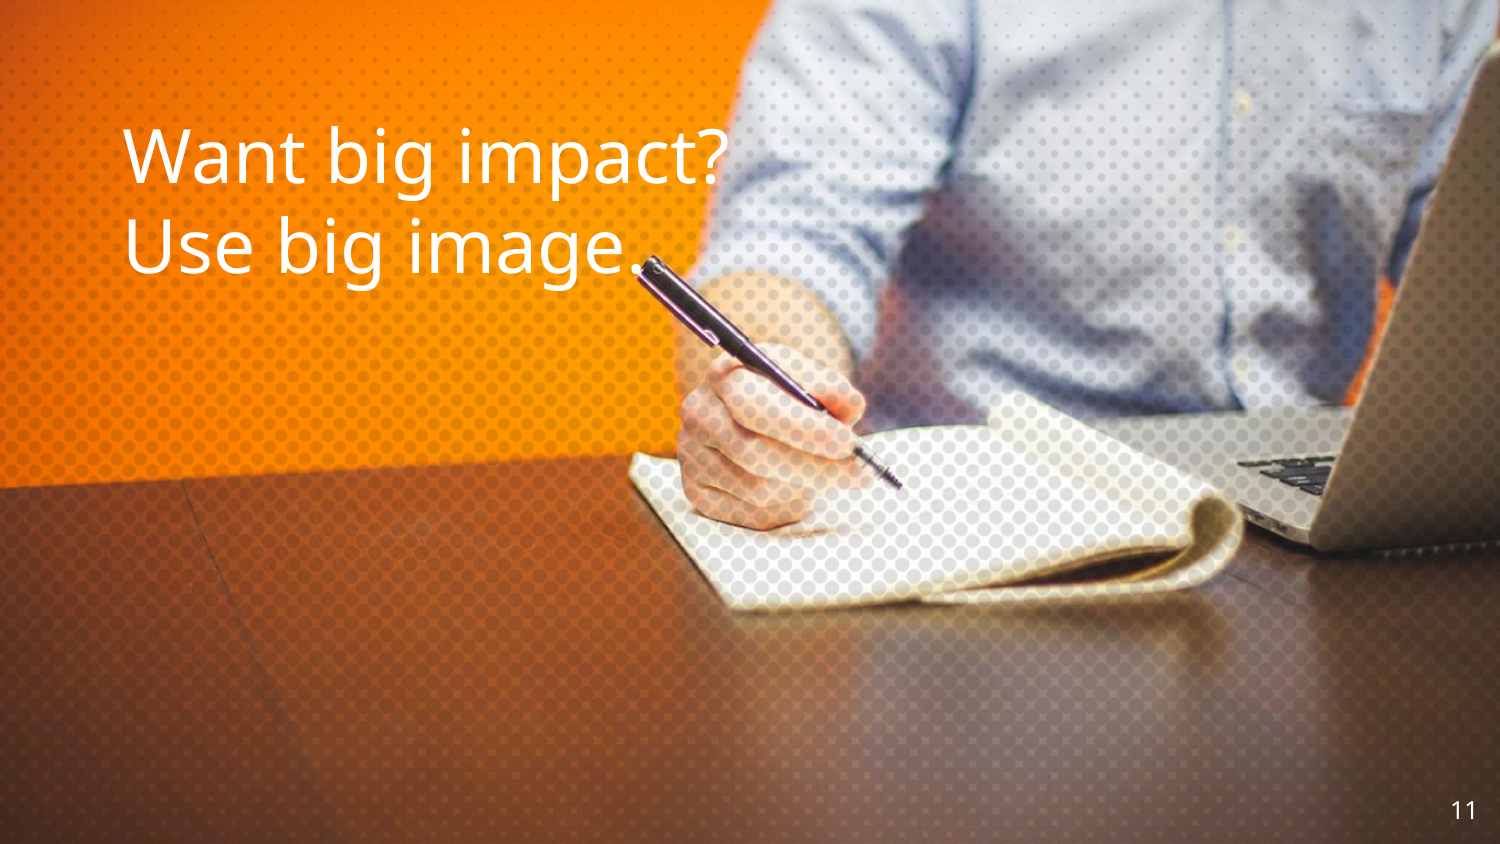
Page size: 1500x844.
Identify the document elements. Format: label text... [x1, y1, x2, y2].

title Want big impact? Use big image. [107, 93, 888, 320]
slide_number ‹#› [1403, 779, 1494, 844]
picture [0, 0, 1500, 844]
